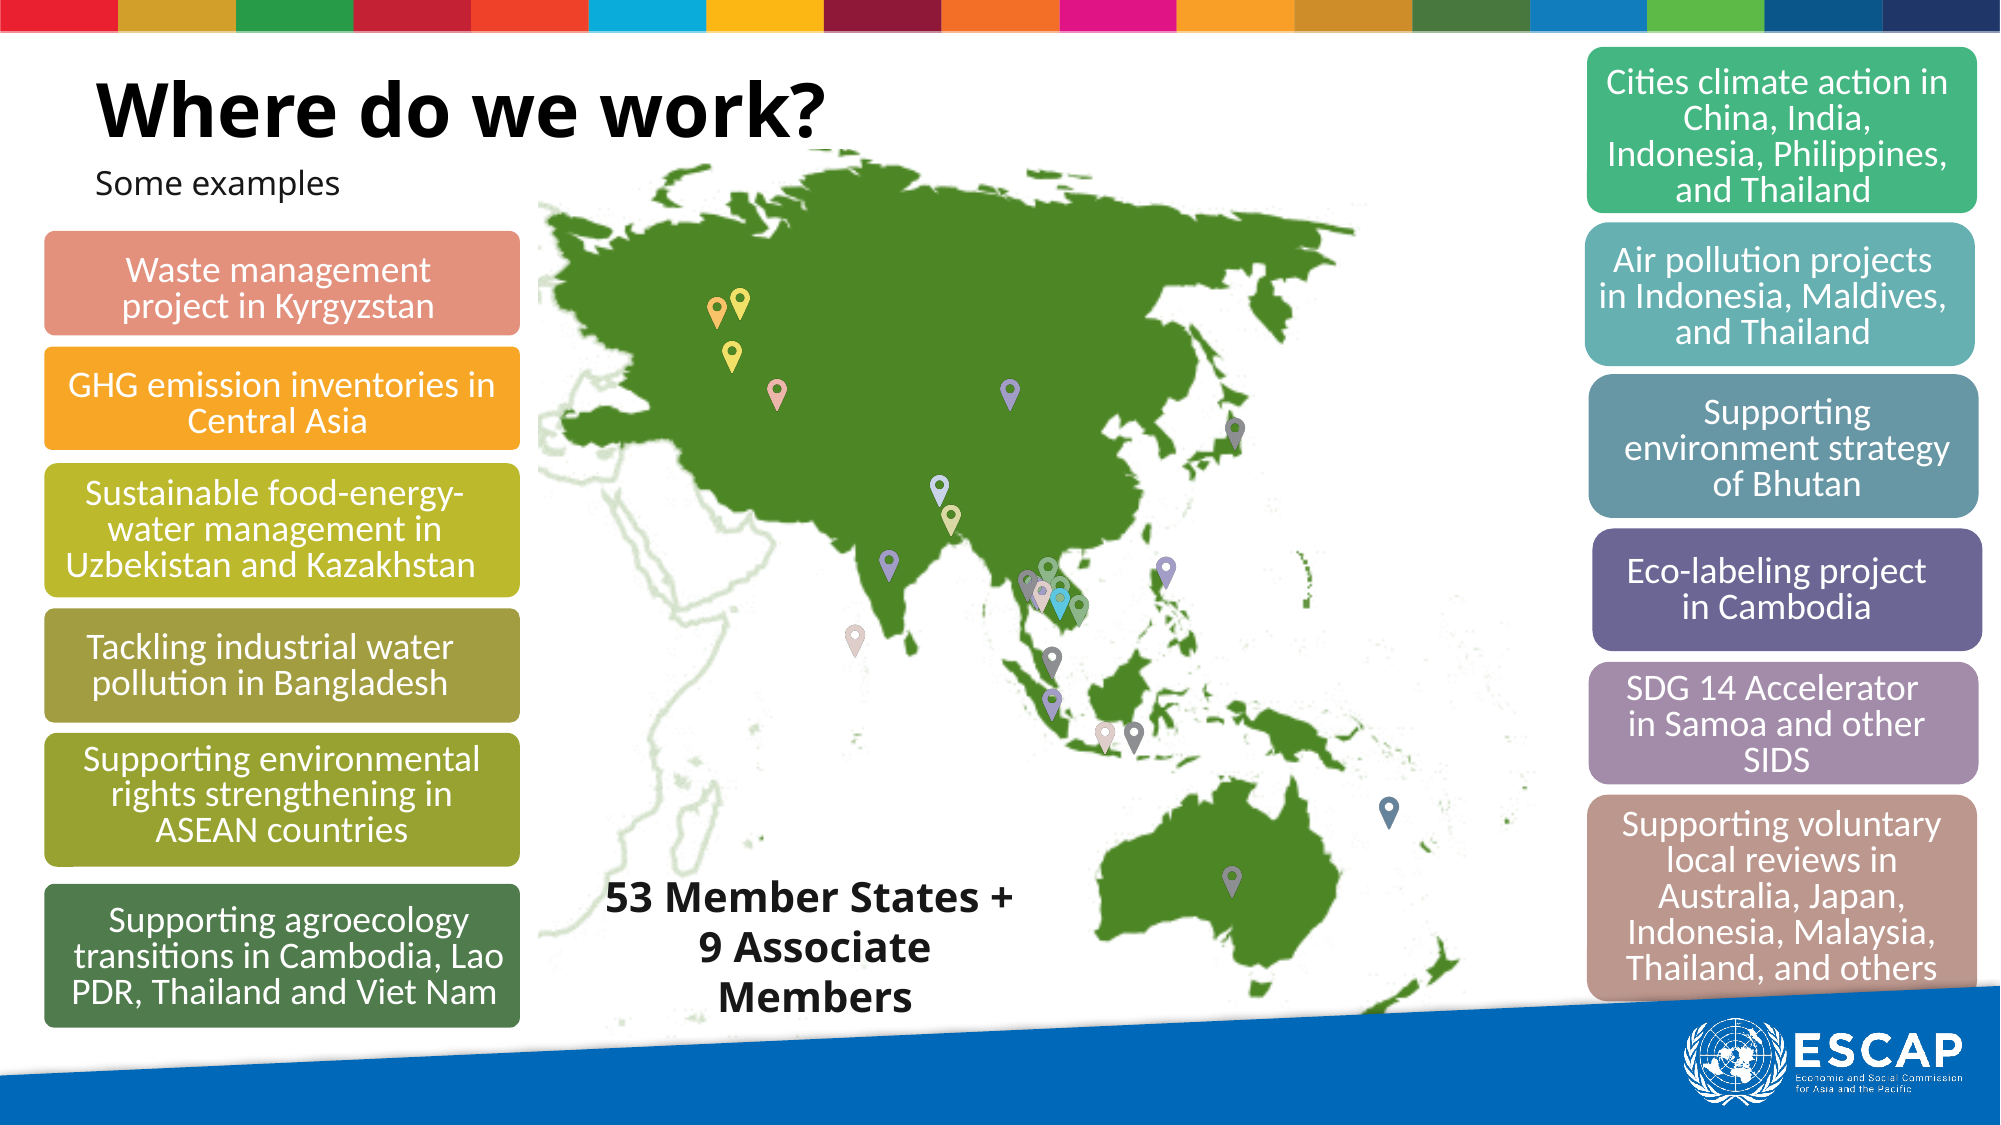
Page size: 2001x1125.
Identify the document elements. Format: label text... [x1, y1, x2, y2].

text_box Tackling industrial water pollution in Bangladesh [58, 623, 482, 711]
text_box [43, 731, 521, 868]
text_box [0, 985, 2000, 1125]
text_box [43, 229, 521, 337]
text_box [1587, 373, 1978, 511]
text_box GHG emission inventories in Central Asia [9, 361, 538, 448]
text_box Some examples [80, 154, 395, 209]
text_box [43, 607, 521, 724]
text_box Air pollution projects in Indonesia, Maldives, and Thailand [1581, 236, 1965, 360]
text_box [1587, 660, 1980, 786]
text_box [1586, 221, 1976, 368]
text_box [1586, 45, 1979, 213]
text_box Sustainable food-energy-water management in Uzbekistan and Kazakhstan [42, 469, 508, 593]
text_box [45, 462, 521, 599]
text_box Supporting environmental rights strengthening in ASEAN countries [56, 734, 508, 858]
text_box Supporting environment strategy of Bhutan [1594, 388, 1981, 512]
text_box Where do we work? [81, 64, 1892, 150]
text_box Supporting agroecology transitions in Cambodia, Lao PDR, Thailand and Viet Nam [46, 896, 532, 985]
text_box Cities climate action in China, India, Indonesia, Philippines, and Thailand [1587, 58, 1969, 217]
picture [538, 149, 1567, 985]
text_box Waste management project in Kyrgyzstan [101, 246, 456, 333]
text_box [1595, 512, 1972, 519]
text_box Eco-labeling project in Cambodia [1607, 547, 1947, 635]
text_box [1591, 527, 1984, 653]
text_box Supporting voluntary local reviews in Australia, Japan, Indonesia, Malaysia, Thailand, and others [1586, 794, 1978, 985]
picture [0, 0, 2000, 33]
text_box [43, 345, 521, 361]
text_box SDG 14 Accelerator in Samoa and other SIDS [1598, 664, 1956, 788]
text_box [43, 882, 521, 985]
